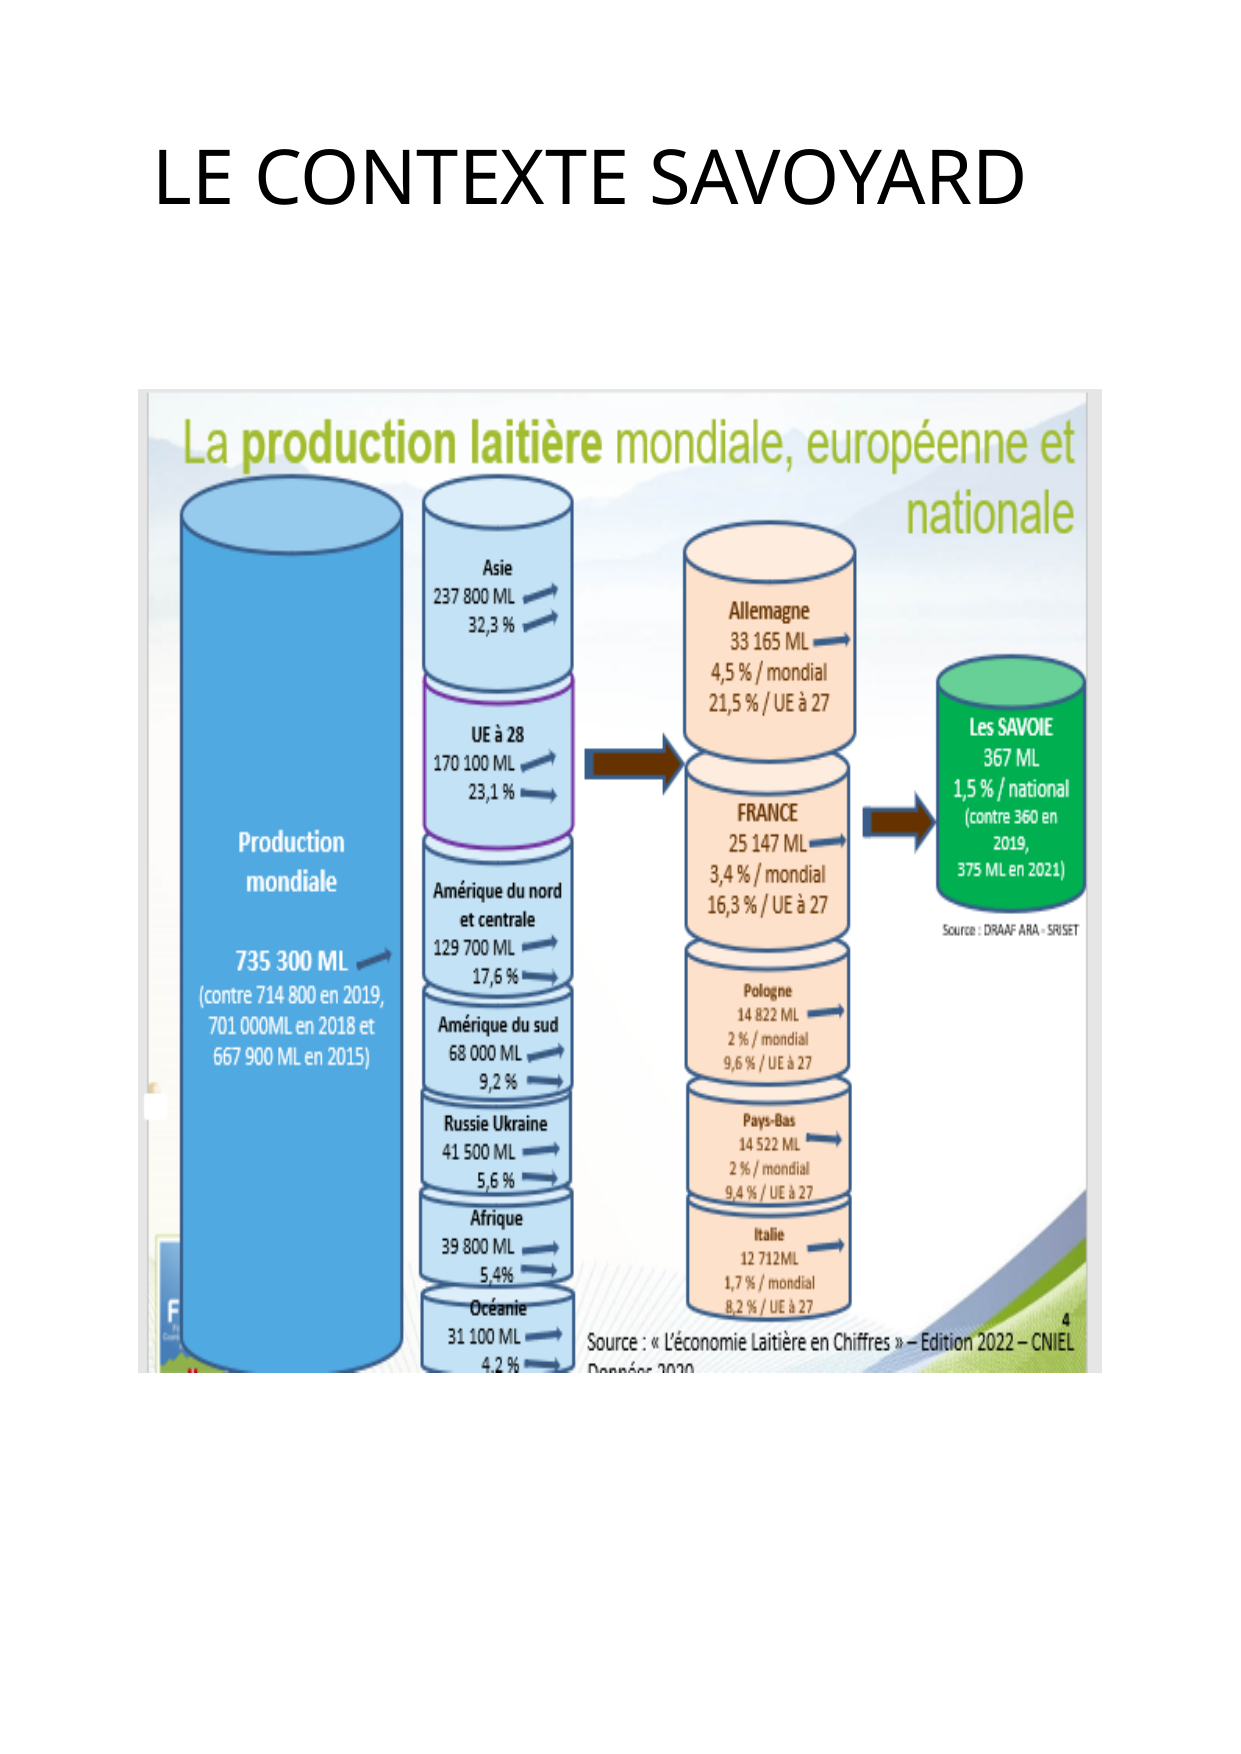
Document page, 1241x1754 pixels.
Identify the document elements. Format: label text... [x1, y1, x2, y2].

title LE CONTEXTE SAVOYARD [138, 93, 1155, 268]
picture [137, 389, 1103, 1374]
